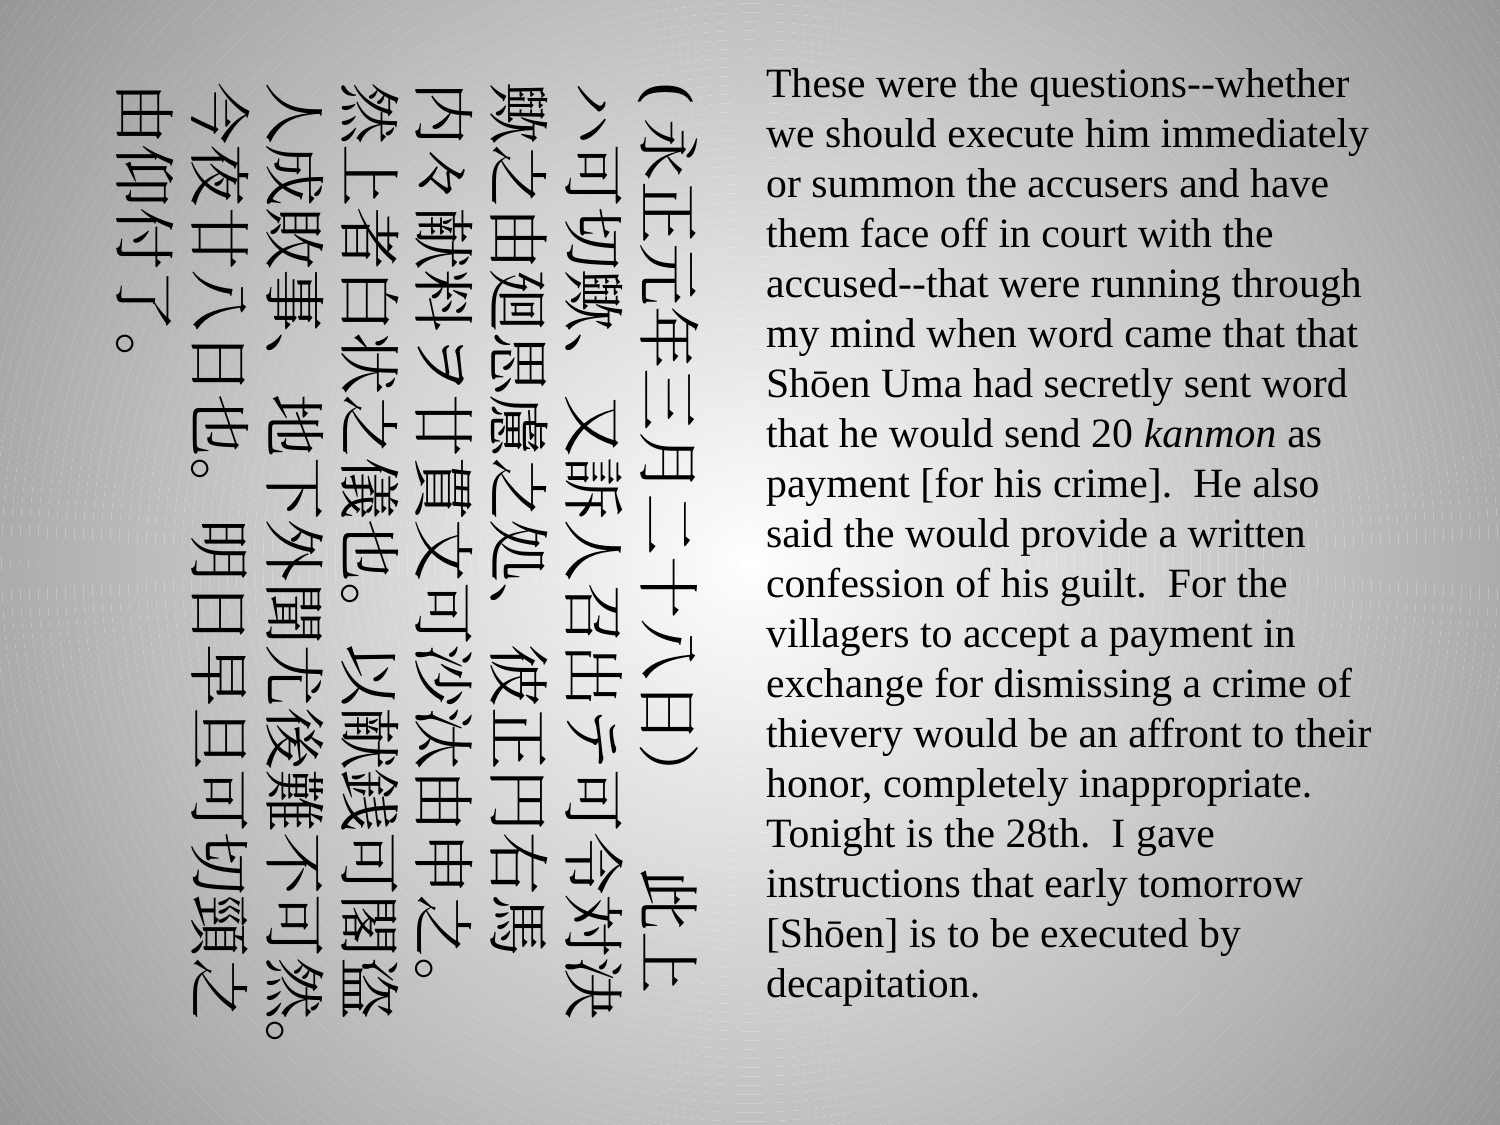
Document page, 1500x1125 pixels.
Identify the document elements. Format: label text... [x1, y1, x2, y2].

text_box These were the questions--whether we should execute him immediately or summon the accusers and have them face off in court with the accused--that were running through my mind when word came that that Shōen Uma had secretly sent word that he would send 20 kanmon as payment [for his crime]. He also said the would provide a written confession of his guilt. For the villagers to accept a payment in exchange for dismissing a crime of thievery would be an affront to their honor, completely inappropriate. Tonight is the 28th. I gave instructions that early tomorrow [Shōen] is to be executed by decapitation. [751, 48, 1402, 1059]
text_box (永正元年三月二十八日） 此上ハ可切歟、又訴人召出テ可令対決歟之由廻思慮之処、彼正円右馬内々献料ヲ廿貫文可沙汰由申之。然上者白状之儀也。以献銭可閣盗人成敗事、地下外聞尤後難不可然。今夜廿八日也。明日早旦可切頸之由仰付了。 [3, 67, 716, 1038]
